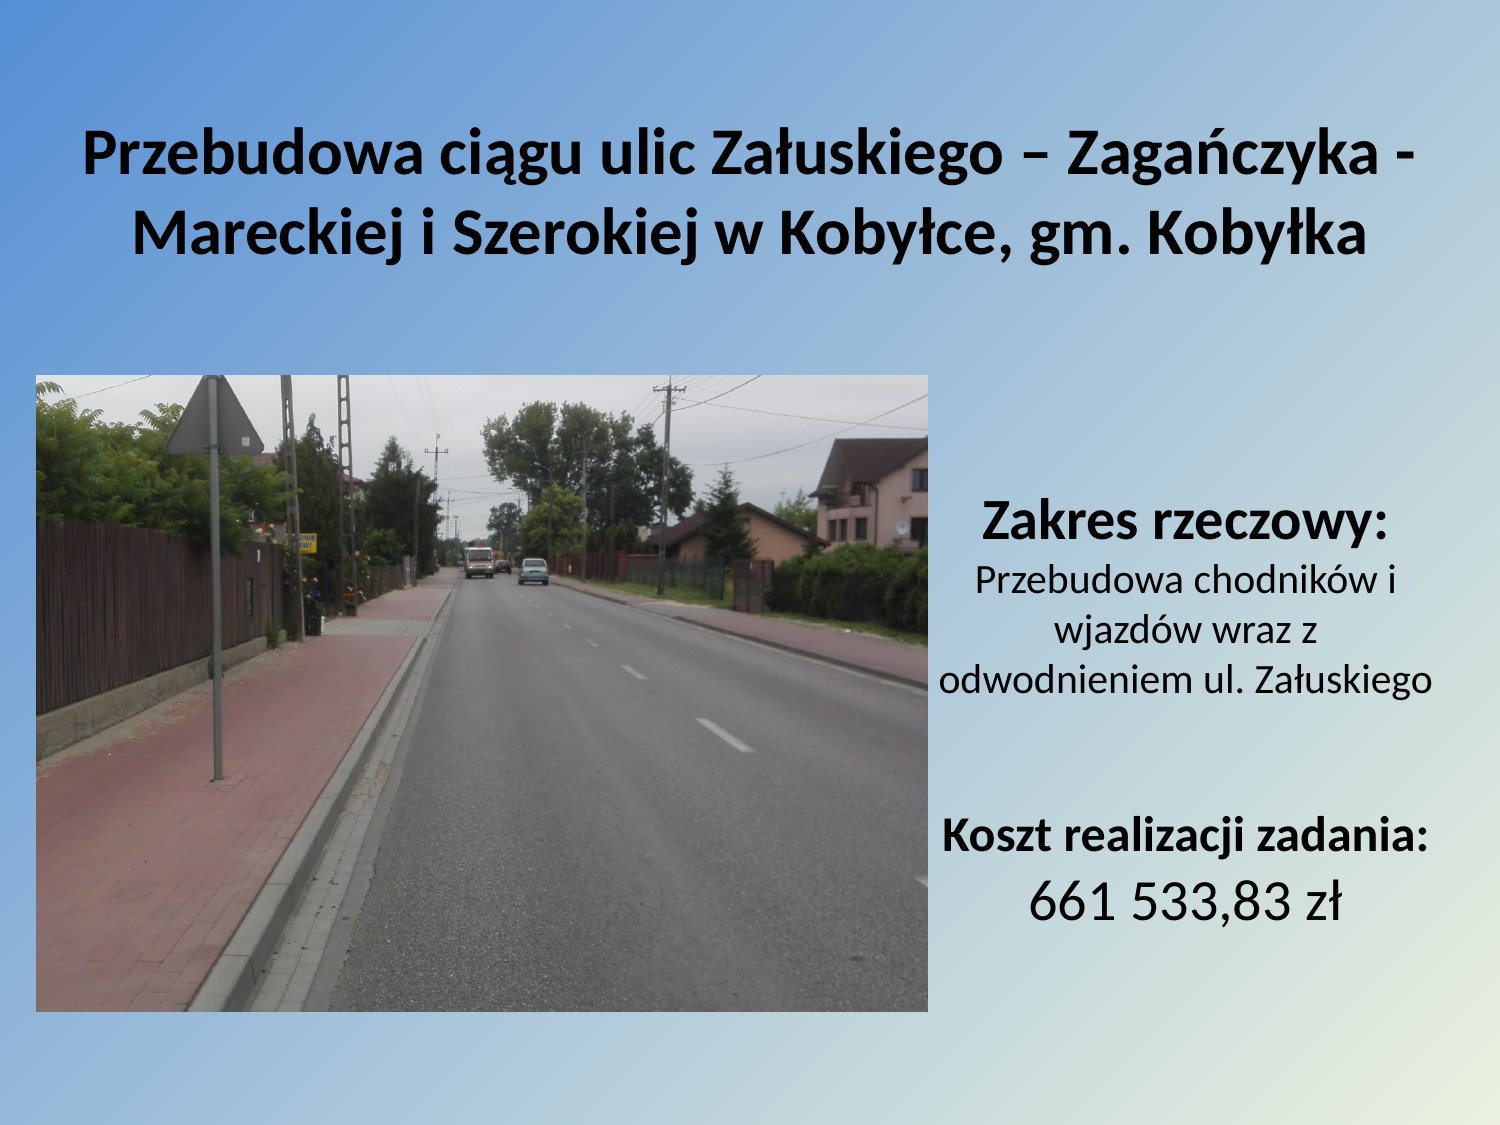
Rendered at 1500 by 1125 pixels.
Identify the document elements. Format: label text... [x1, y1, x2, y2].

text_box Zakres rzeczowy: Przebudowa chodników i wjazdów wraz z odwodnieniem ul. Załuskiego Koszt realizacji zadania: 661 533,83 zł [932, 474, 1459, 939]
picture [35, 375, 928, 1013]
title Przebudowa ciągu ulic Załuskiego – Zagańczyka - Mareckiej i Szerokiej w Kobyłce, gm. Kobyłka [41, 0, 1459, 376]
